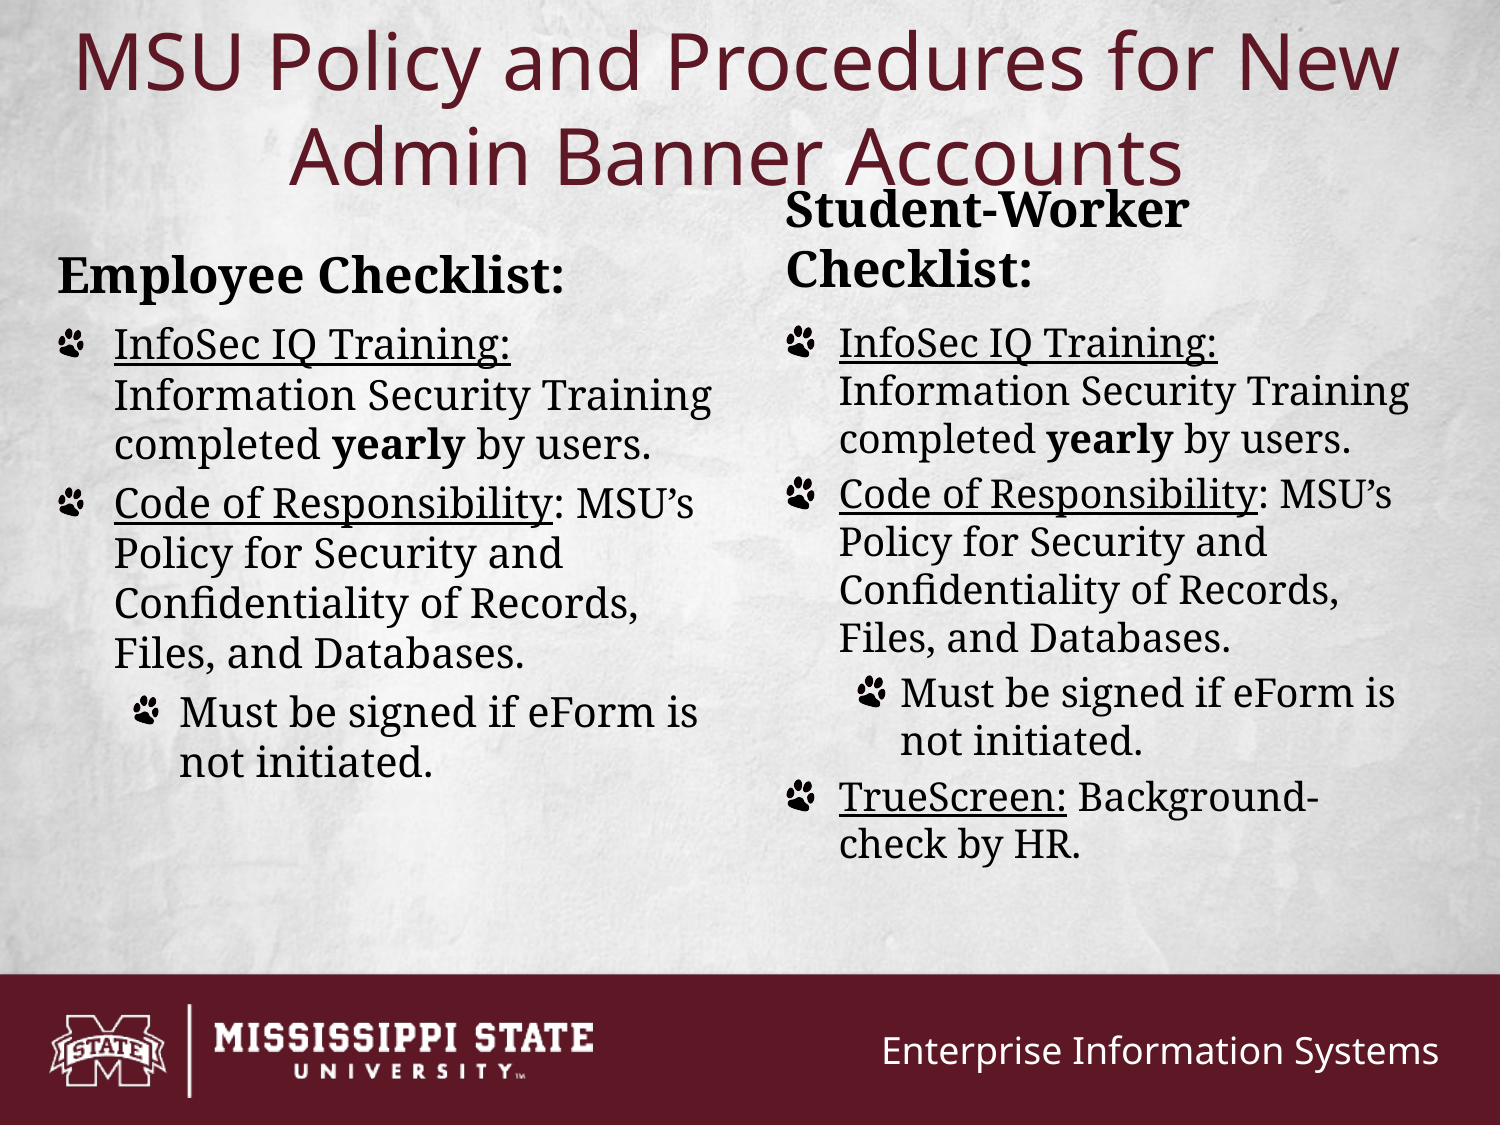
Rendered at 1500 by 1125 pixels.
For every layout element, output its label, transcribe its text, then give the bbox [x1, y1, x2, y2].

list Employee Checklist: [42, 205, 730, 310]
title MSU Policy and Procedures for New Admin Banner Accounts [49, 45, 1425, 167]
picture [785, 476, 818, 510]
picture [57, 487, 87, 517]
list InfoSec IQ Training: Information Security Training completed yearly by users. Code of Responsibility: MSU’s Policy for Security and Confidentiality of Records, Files, and Databases. Must be signed if eForm is not initiated. TrueScreen: Background-check by HR. [770, 310, 1425, 944]
picture [856, 675, 889, 708]
picture [49, 1004, 593, 1098]
picture [785, 325, 818, 358]
picture [785, 779, 818, 812]
picture [57, 328, 87, 358]
list Student-Worker Checklist: [770, 199, 1425, 306]
list InfoSec IQ Training: Information Security Training completed yearly by users. Code of Responsibility: MSU’s Policy for Security and Confidentiality of Records, Files, and Databases. Must be signed if eForm is not initiated. [42, 310, 730, 944]
picture [132, 695, 162, 725]
